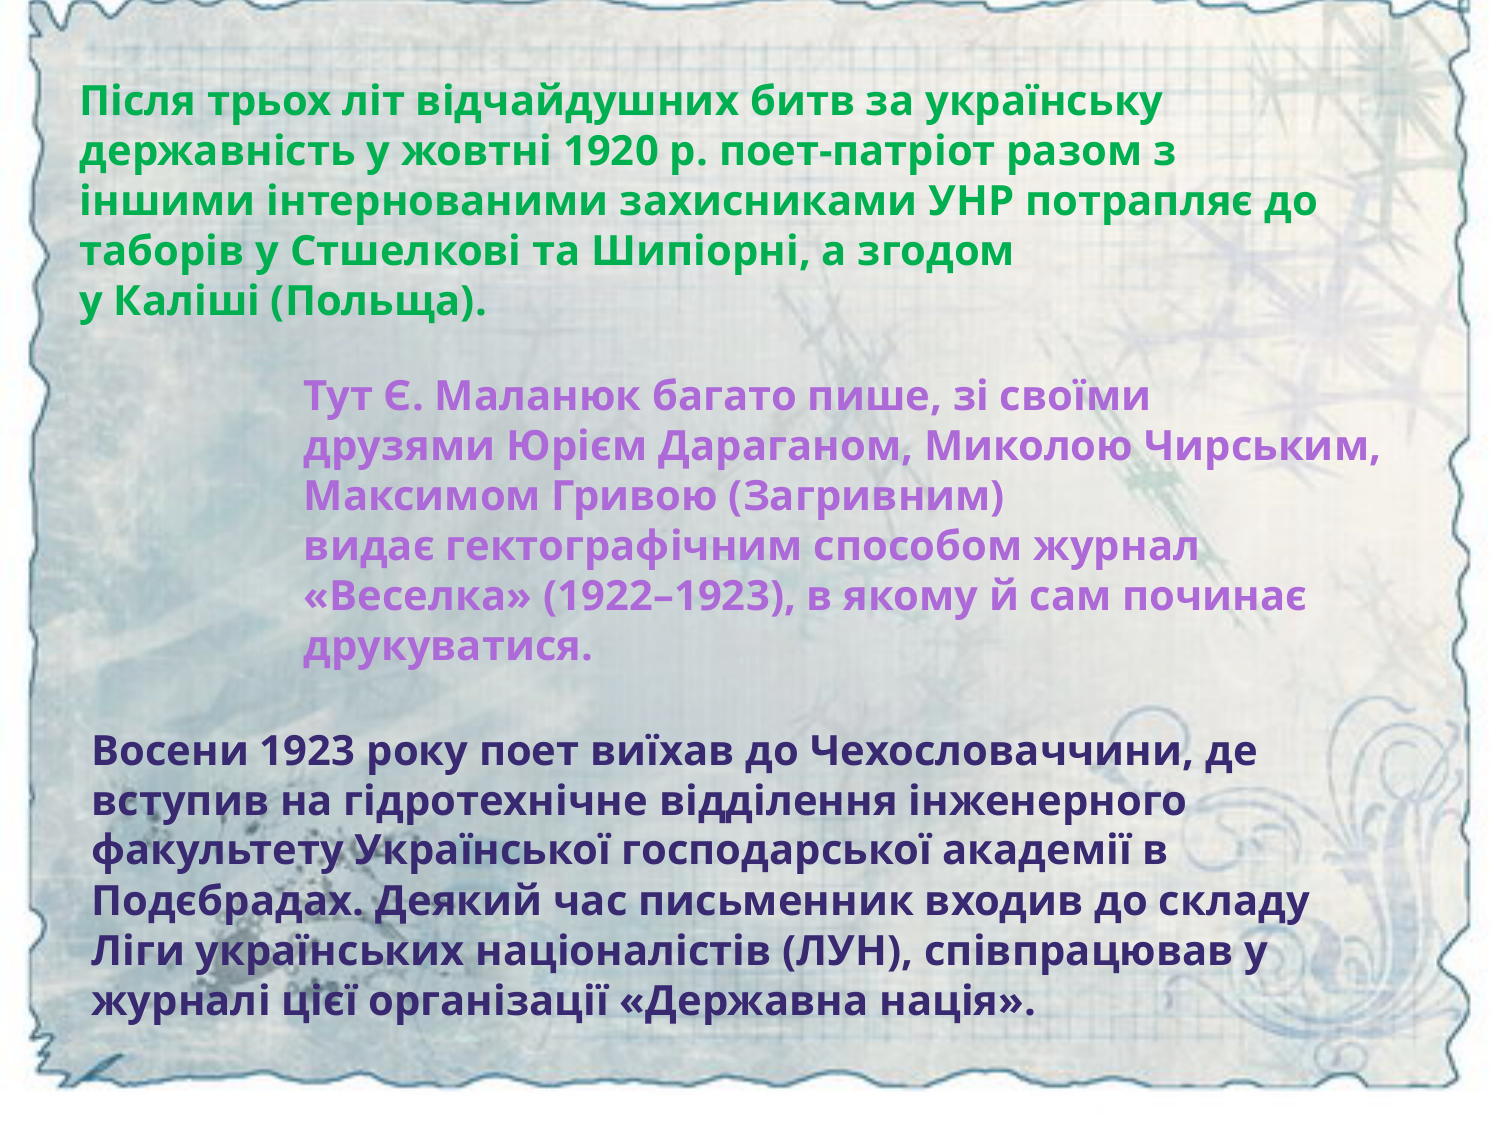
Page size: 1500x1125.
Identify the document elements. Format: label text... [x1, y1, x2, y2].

text_box Восени 1923 року поет виїхав до Чехословаччини, де вступив на гідротехнічне відділення інженерного факультету Української господарської академії в Подєбрадах. Деякий час письменник входив до складу Ліги українських націоналістів (ЛУН), співпрацював у журналі цієї організації «Державна нація». [76, 715, 1388, 1031]
text_box Тут Є. Маланюк багато пише, зі своїми друзями Юрієм Дараганом, Миколою Чирським, Максимом Гривою (Загривним) видає гектографічним способом журнал «Веселка» (1922–1923), в якому й сам починає друкуватися. [289, 361, 1415, 677]
text_box Після трьох літ відчайдушних битв за українську державність у жовтні 1920 р. поет-патріот разом з іншими інтернованими захисниками УНР потрапляє до таборів у Стшелкові та Шипіорні, а згодом у Каліші (Польща). [64, 66, 1433, 332]
